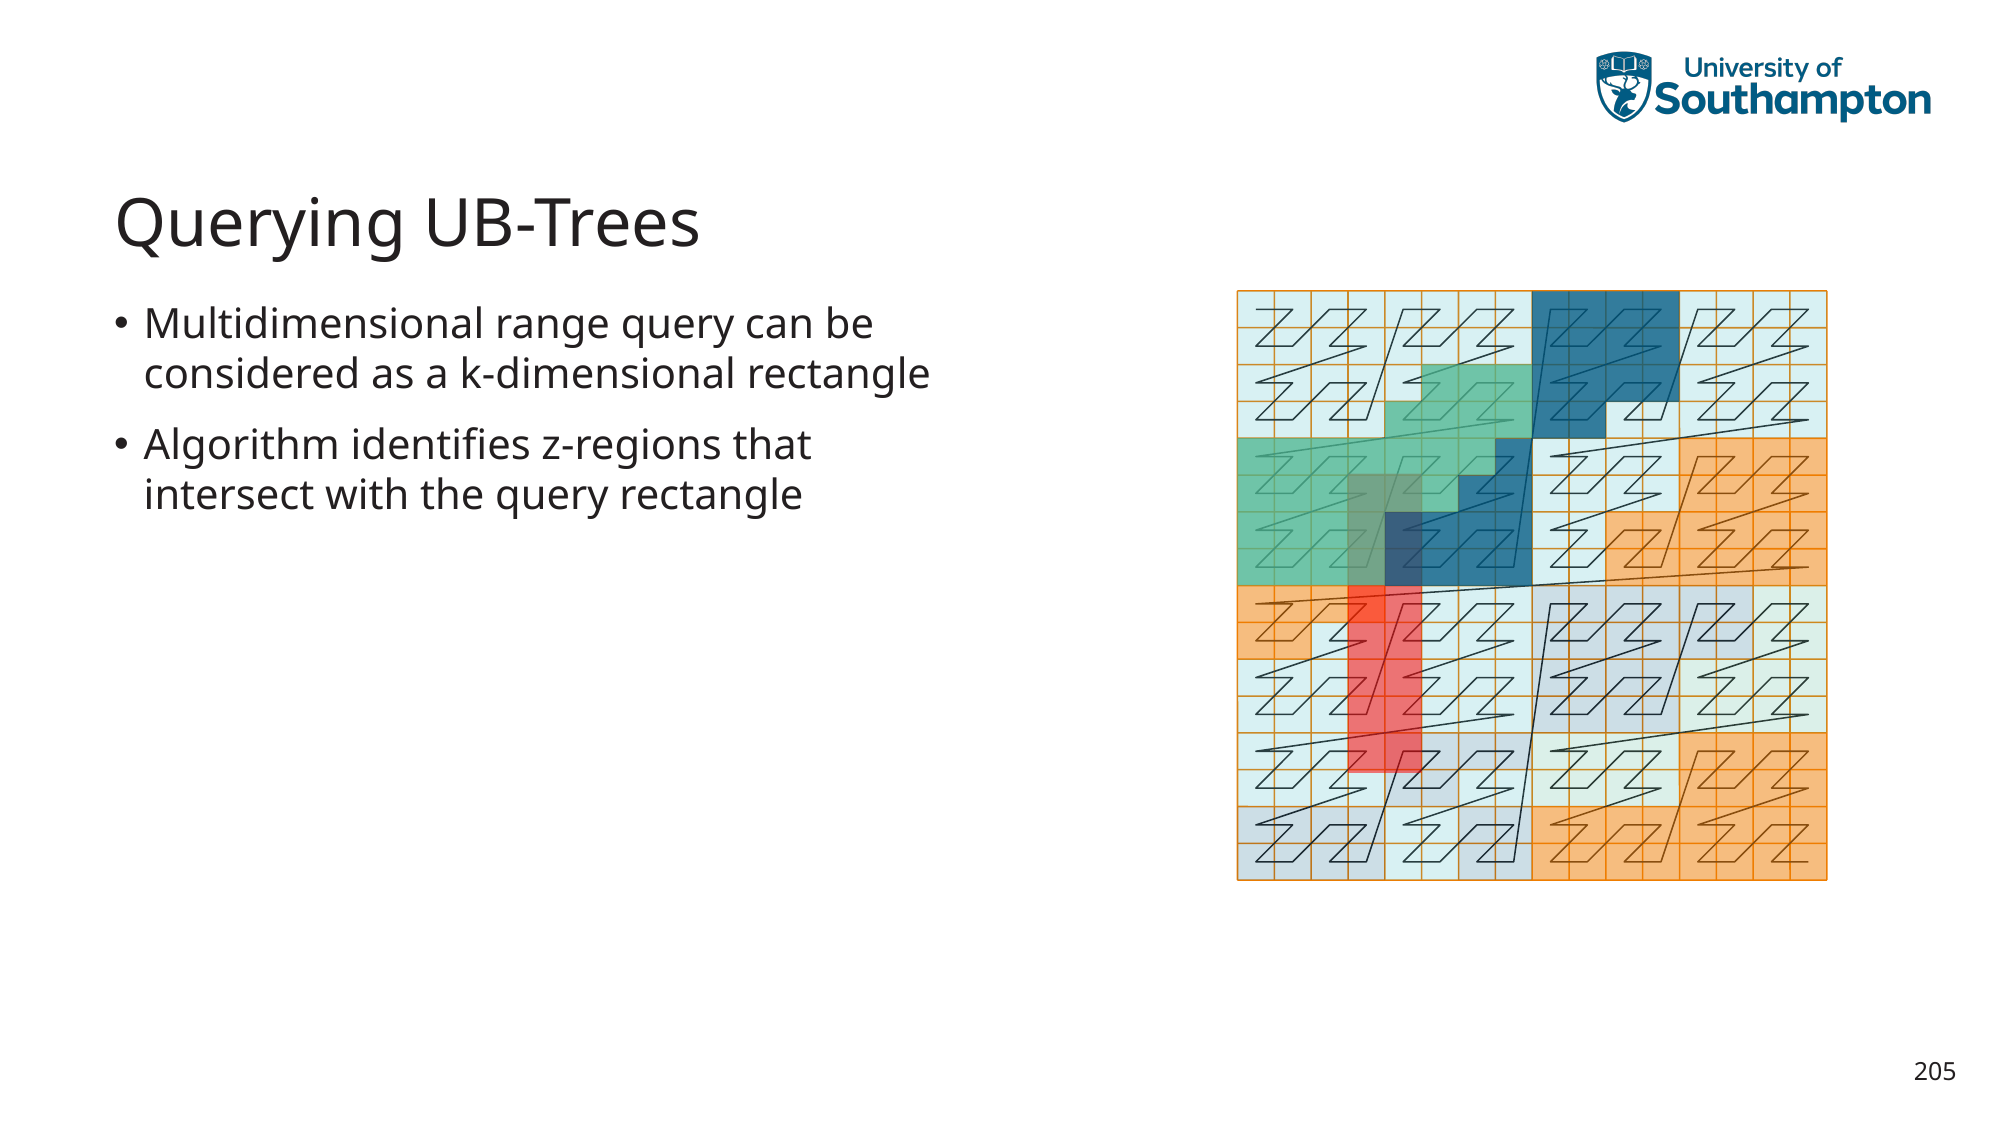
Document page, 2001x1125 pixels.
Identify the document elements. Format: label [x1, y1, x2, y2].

picture [1890, 97, 1900, 108]
picture [1823, 97, 1830, 113]
picture [1758, 97, 1766, 113]
title [102, 113, 1898, 268]
picture [1782, 97, 1791, 108]
picture [1626, 78, 1648, 111]
list [102, 290, 989, 1024]
picture [1607, 76, 1624, 88]
picture [1626, 76, 1636, 88]
picture [1689, 97, 1698, 108]
picture [1600, 80, 1617, 111]
picture [1527, 0, 2000, 220]
text_box [1237, 290, 1827, 881]
picture [1808, 97, 1815, 113]
picture [1847, 97, 1857, 108]
picture [1730, 97, 1736, 113]
